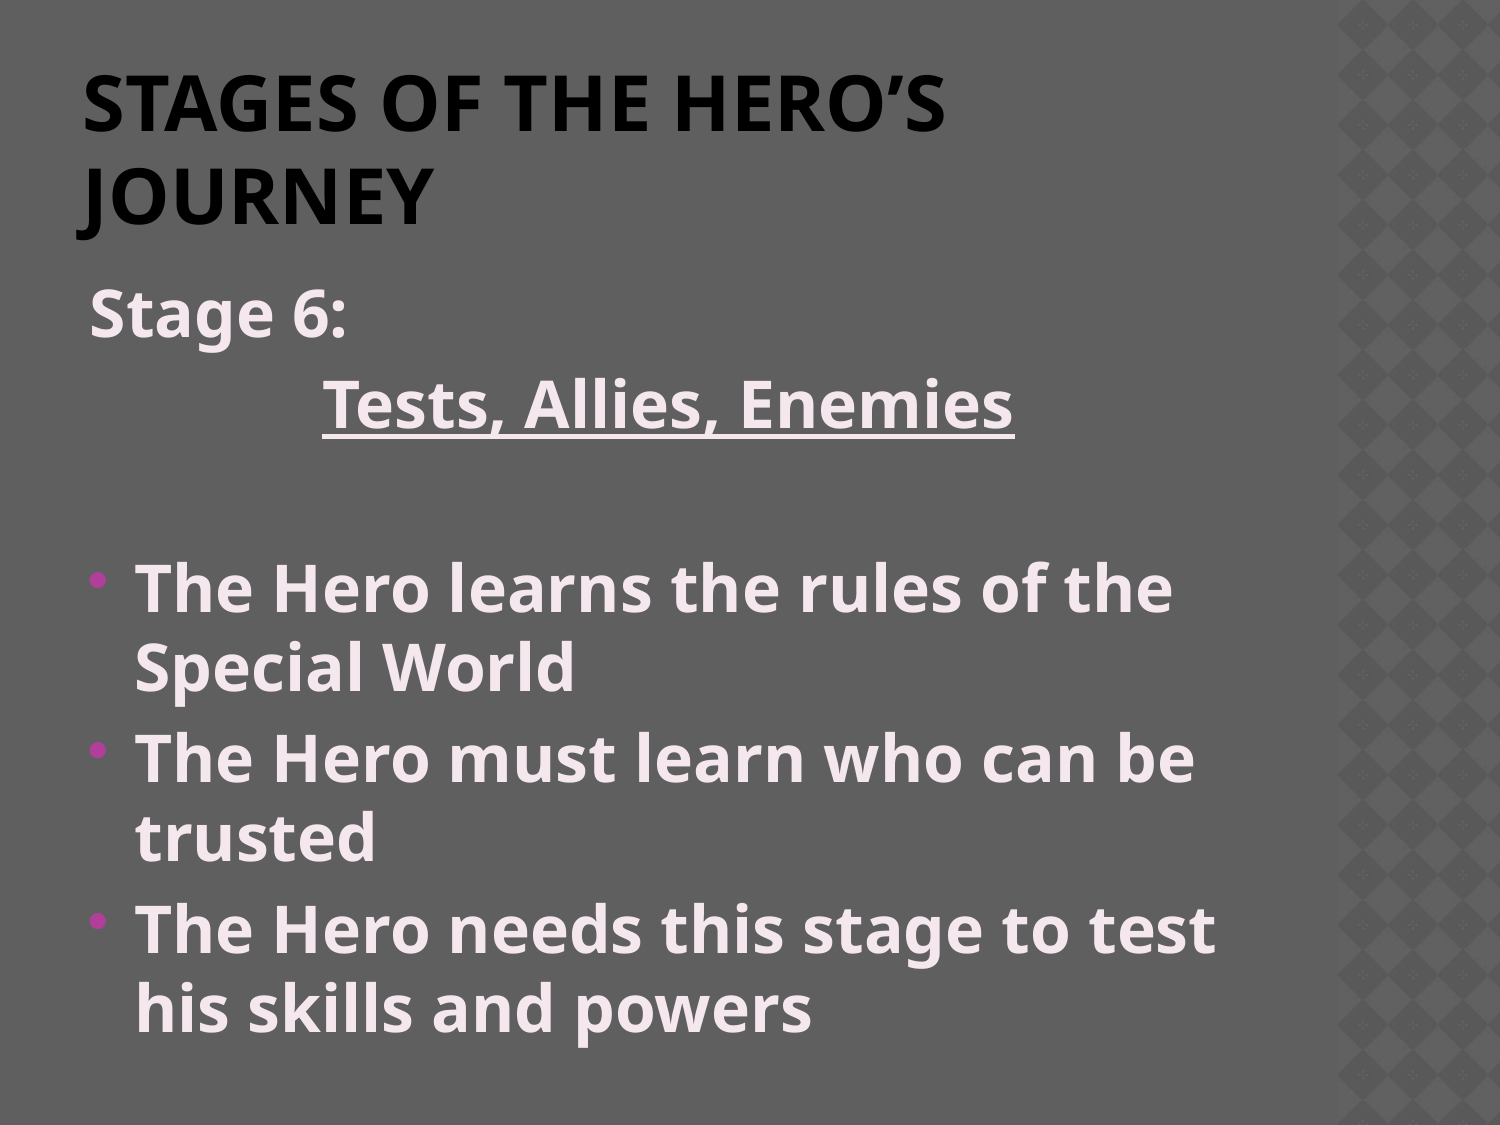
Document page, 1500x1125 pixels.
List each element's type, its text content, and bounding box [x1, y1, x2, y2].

title Stages of the Hero’s Journey [75, 52, 1263, 240]
list Stage 6: Tests, Allies, Enemies The Hero learns the rules of the Special World The Hero must learn who can be trusted The Hero needs this stage to test his skills and powers [75, 264, 1263, 1059]
